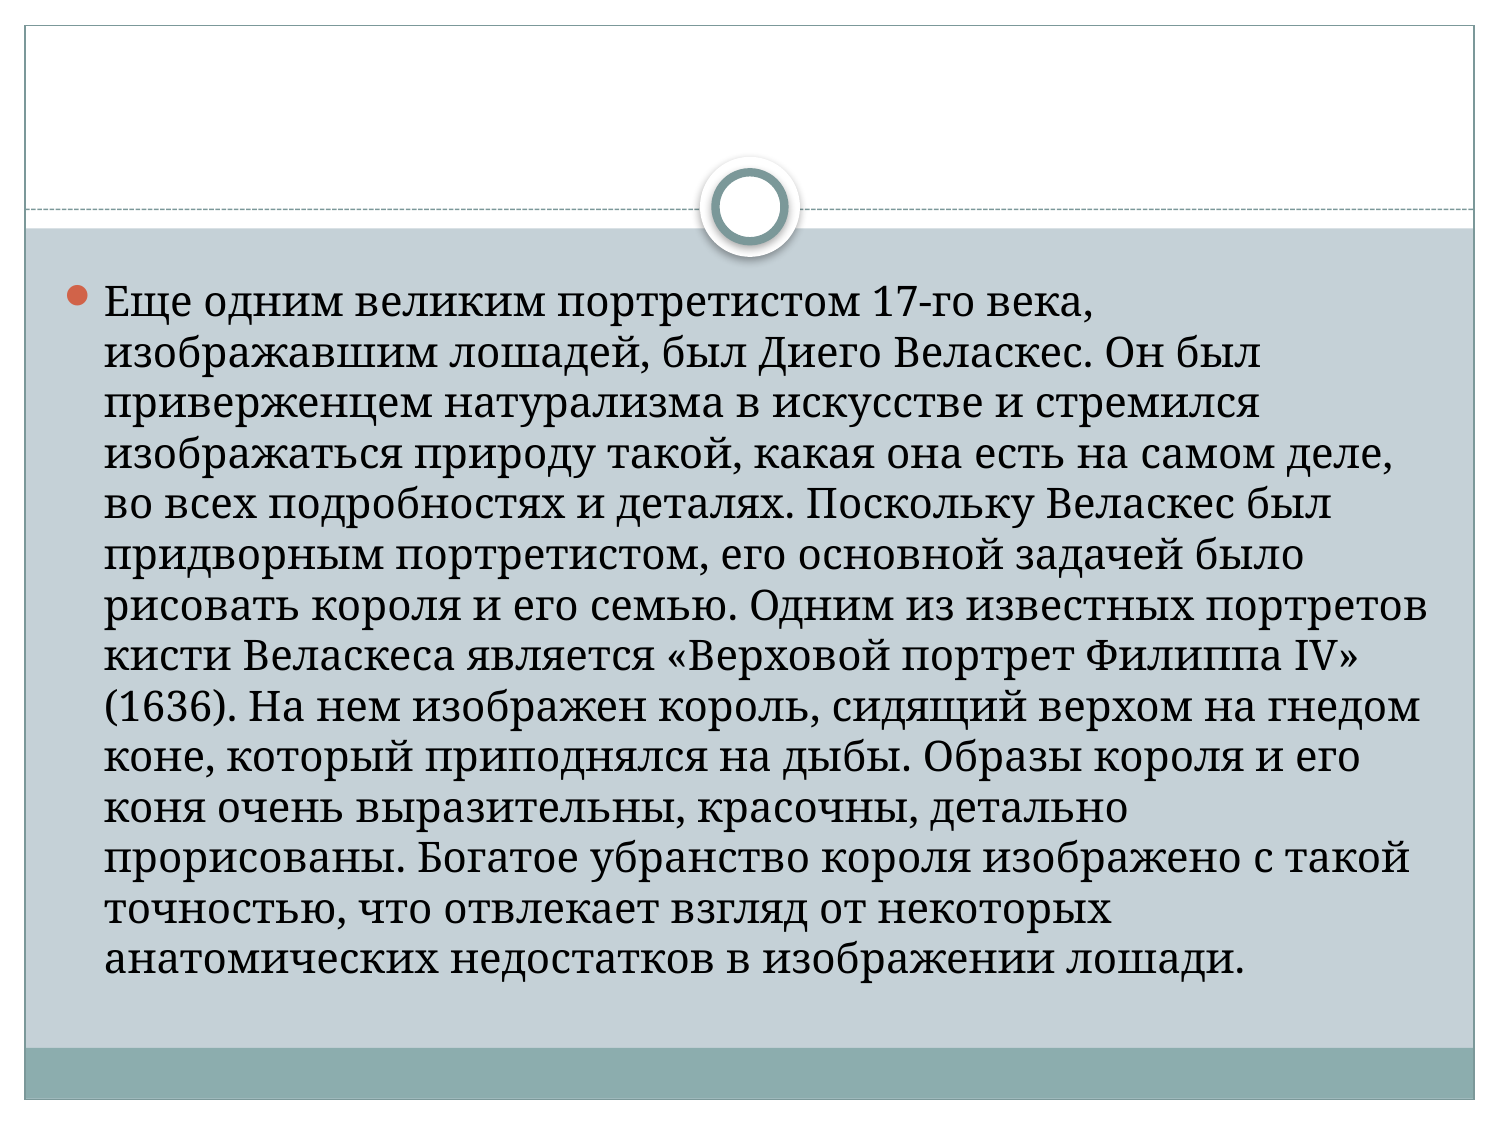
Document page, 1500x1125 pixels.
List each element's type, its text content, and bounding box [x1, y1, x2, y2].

list Еще одним великим портретистом 17-го века, изображавшим лошадей, был Диего Веласкес. Он был приверженцем натурализма в искусстве и стремился изображаться природу такой, какая она есть на самом деле, во всех подробностях и деталях. Поскольку Веласкес был придворным портретистом, его основной задачей было рисовать короля и его семью. Одним из известных портретов кисти Веласкеса является «Верховой портрет Филиппа IV» (1636). На нем изображен король, сидящий верхом на гнедом коне, который приподнялся на дыбы. Образы короля и его коня очень выразительны, красочны, детально прорисованы. Богатое убранство короля изображено с такой точностью, что отвлекает взгляд от некоторых анатомических недостатков в изображении лошади. [49, 267, 1445, 1001]
